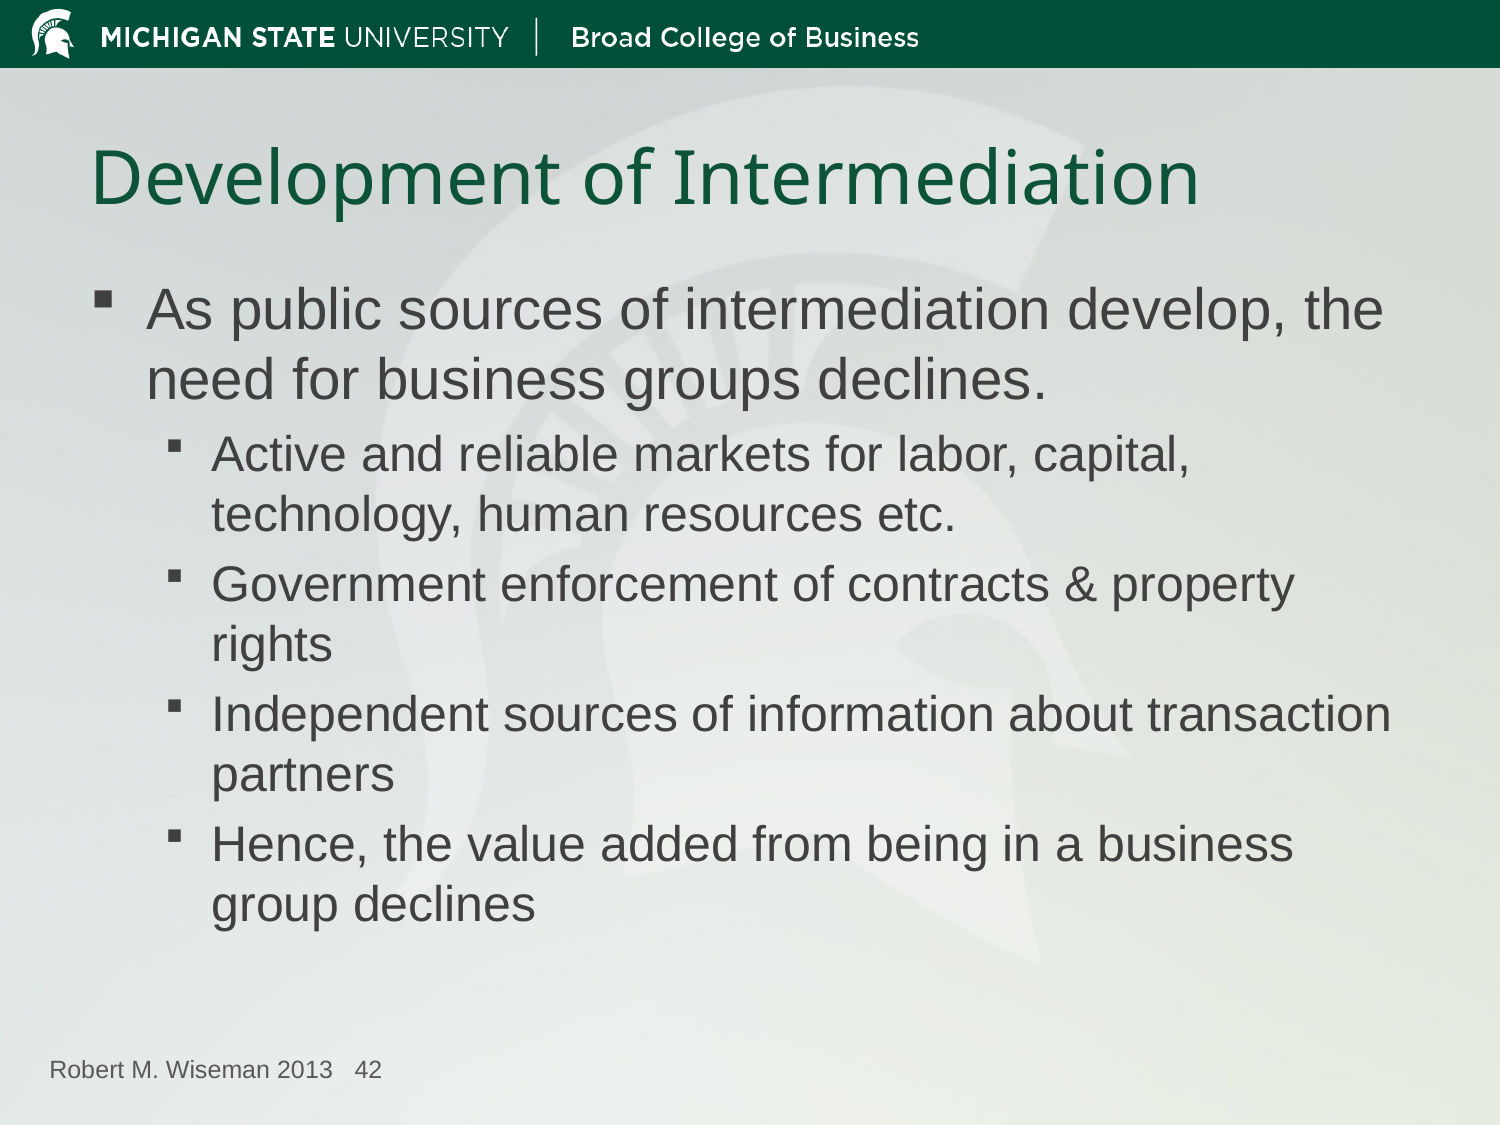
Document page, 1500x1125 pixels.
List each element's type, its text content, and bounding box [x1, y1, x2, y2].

list As public sources of intermediation develop, the need for business groups declines. Active and reliable markets for labor, capital, technology, human resources etc. Government enforcement of contracts & property rights Independent sources of information about transaction partners Hence, the value added from being in a business group declines [75, 263, 1425, 931]
title Development of Intermediation [75, 122, 1425, 263]
picture [0, 0, 1500, 1125]
